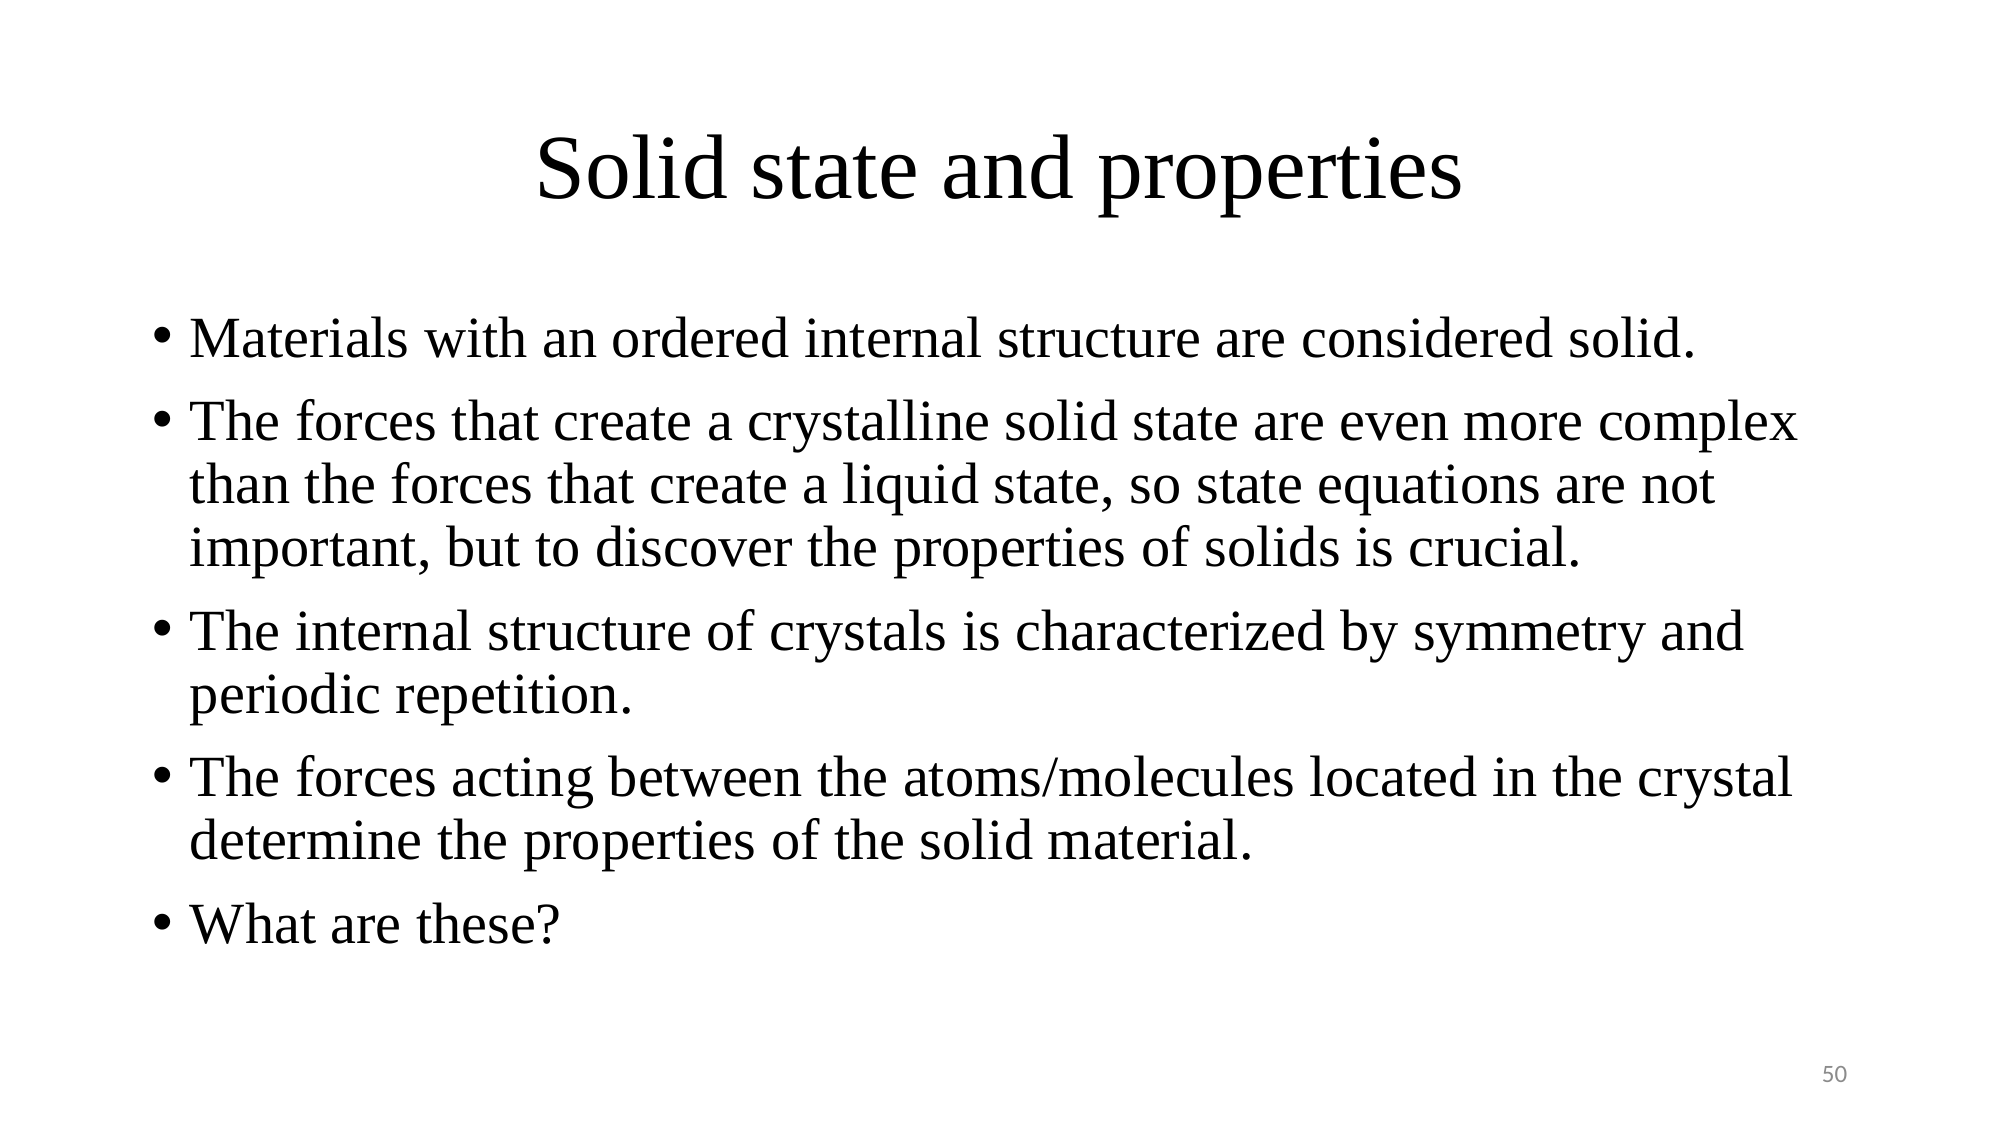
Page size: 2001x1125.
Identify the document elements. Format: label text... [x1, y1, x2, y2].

slide_number 50 [1412, 1042, 1863, 1103]
list Materials with an ordered internal structure are considered solid. The forces that create a crystalline solid state are even more complex than the forces that create a liquid state, so state equations are not important, but to discover the properties of solids is crucial. The internal structure of crystals is characterized by symmetry and periodic repetition. The forces acting between the atoms/molecules located in the crystal determine the properties of the solid material. What are these? [137, 299, 1863, 1066]
title Solid state and properties [137, 59, 1863, 278]
